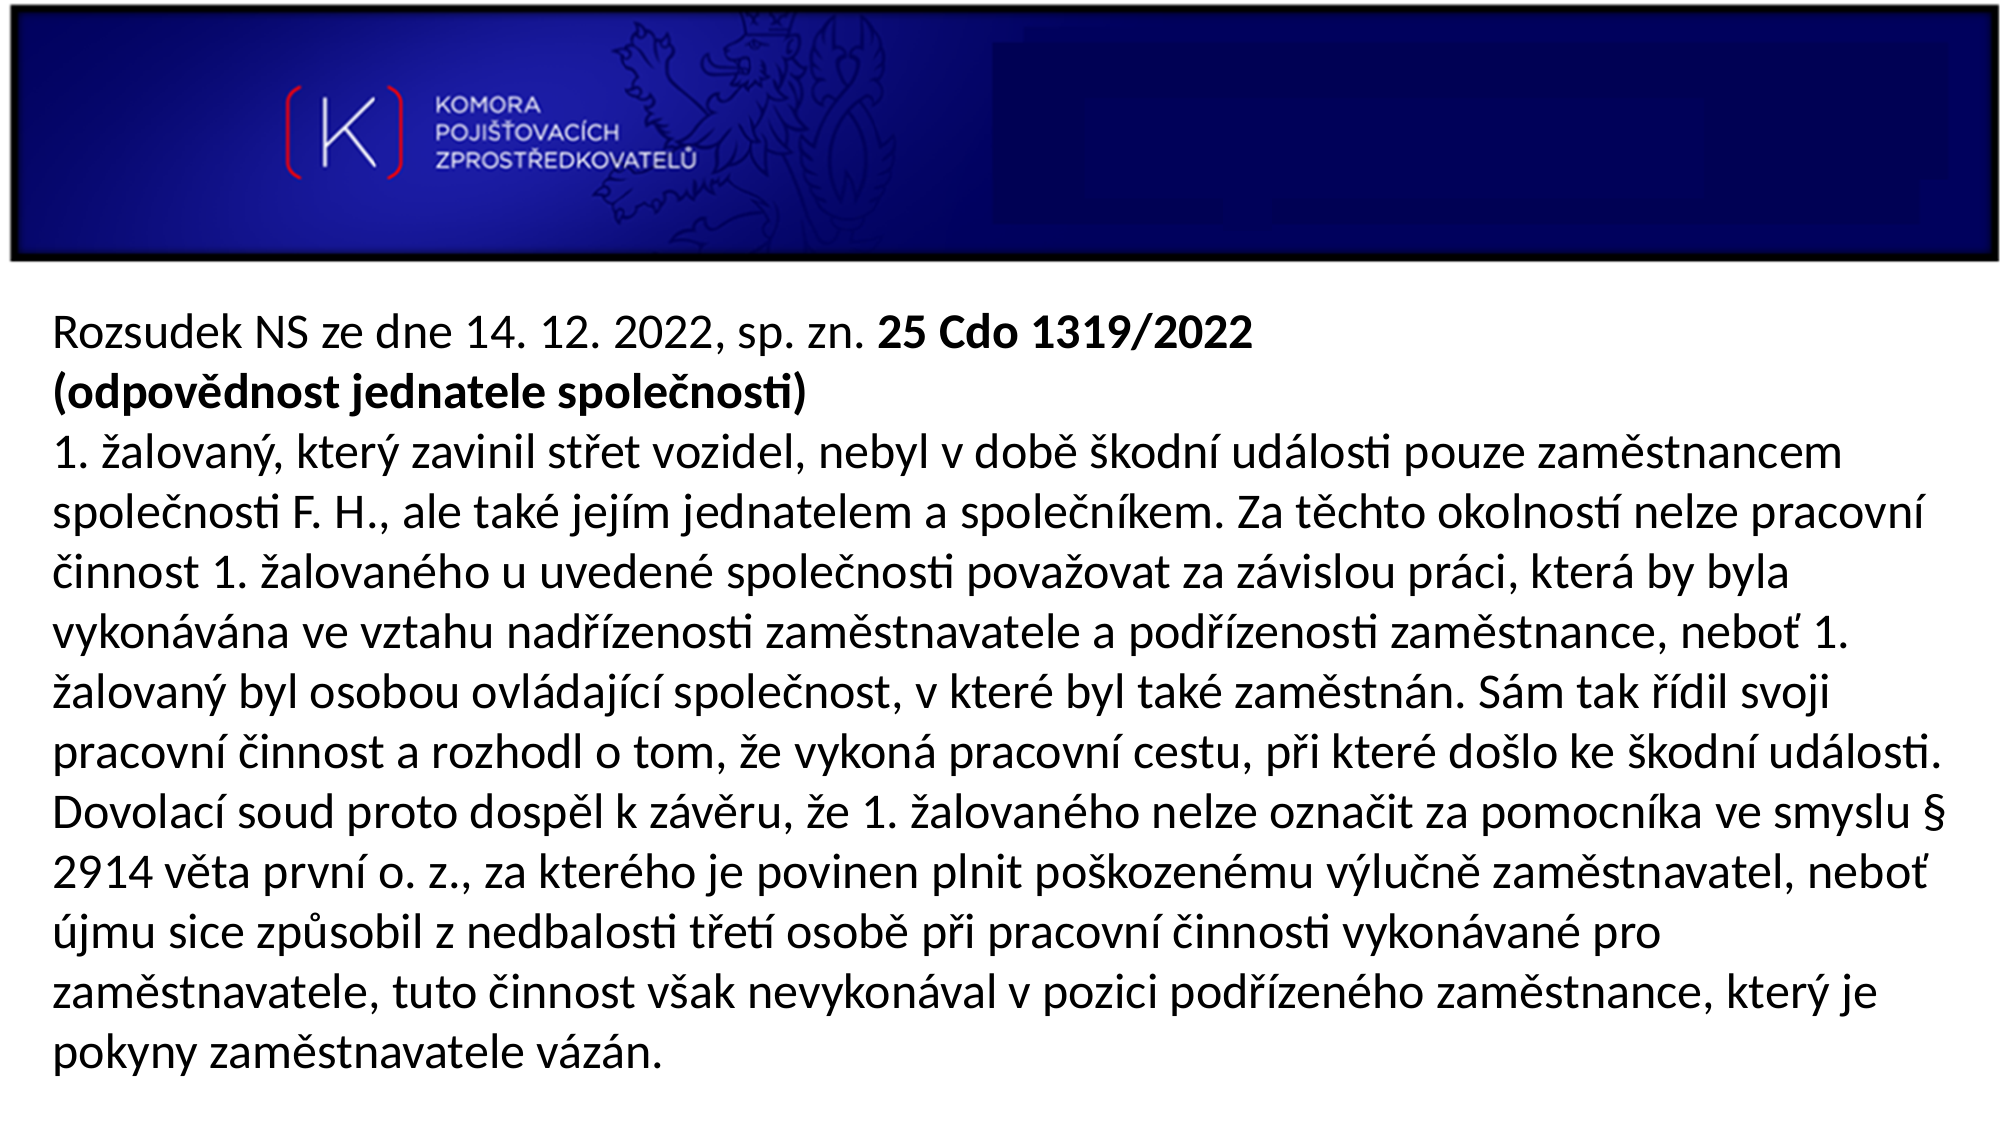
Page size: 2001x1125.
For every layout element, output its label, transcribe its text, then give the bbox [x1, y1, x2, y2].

text_box Rozsudek NS ze dne 14. 12. 2022, sp. zn. 25 Cdo 1319/2022 (odpovědnost jednatele společnosti) 1. žalovaný, který zavinil střet vozidel, nebyl v době škodní události pouze zaměstnancem společnosti F. H., ale také jejím jednatelem a společníkem. Za těchto okolností nelze pracovní činnost 1. žalovaného u uvedené společnosti považovat za závislou práci, která by byla vykonávána ve vztahu nadřízenosti zaměstnavatele a podřízenosti zaměstnance, neboť 1. žalovaný byl osobou ovládající společnost, v které byl také zaměstnán. Sám tak řídil svoji pracovní činnost a rozhodl o tom, že vykoná pracovní cestu, při které došlo ke škodní události. Dovolací soud proto dospěl k závěru, že 1. žalovaného nelze označit za pomocníka ve smyslu § 2914 věta první o. z., za kterého je povinen plnit poškozenému výlučně zaměstnavatel, neboť újmu sice způsobil z nedbalosti třetí osobě při pracovní činnosti vykonávané pro zaměstnavatele, tuto činnost však nevykonával v pozici podřízeného zaměstnance, který je pokyny zaměstnavatele vázán. [38, 290, 1982, 1086]
picture [0, 0, 2000, 265]
